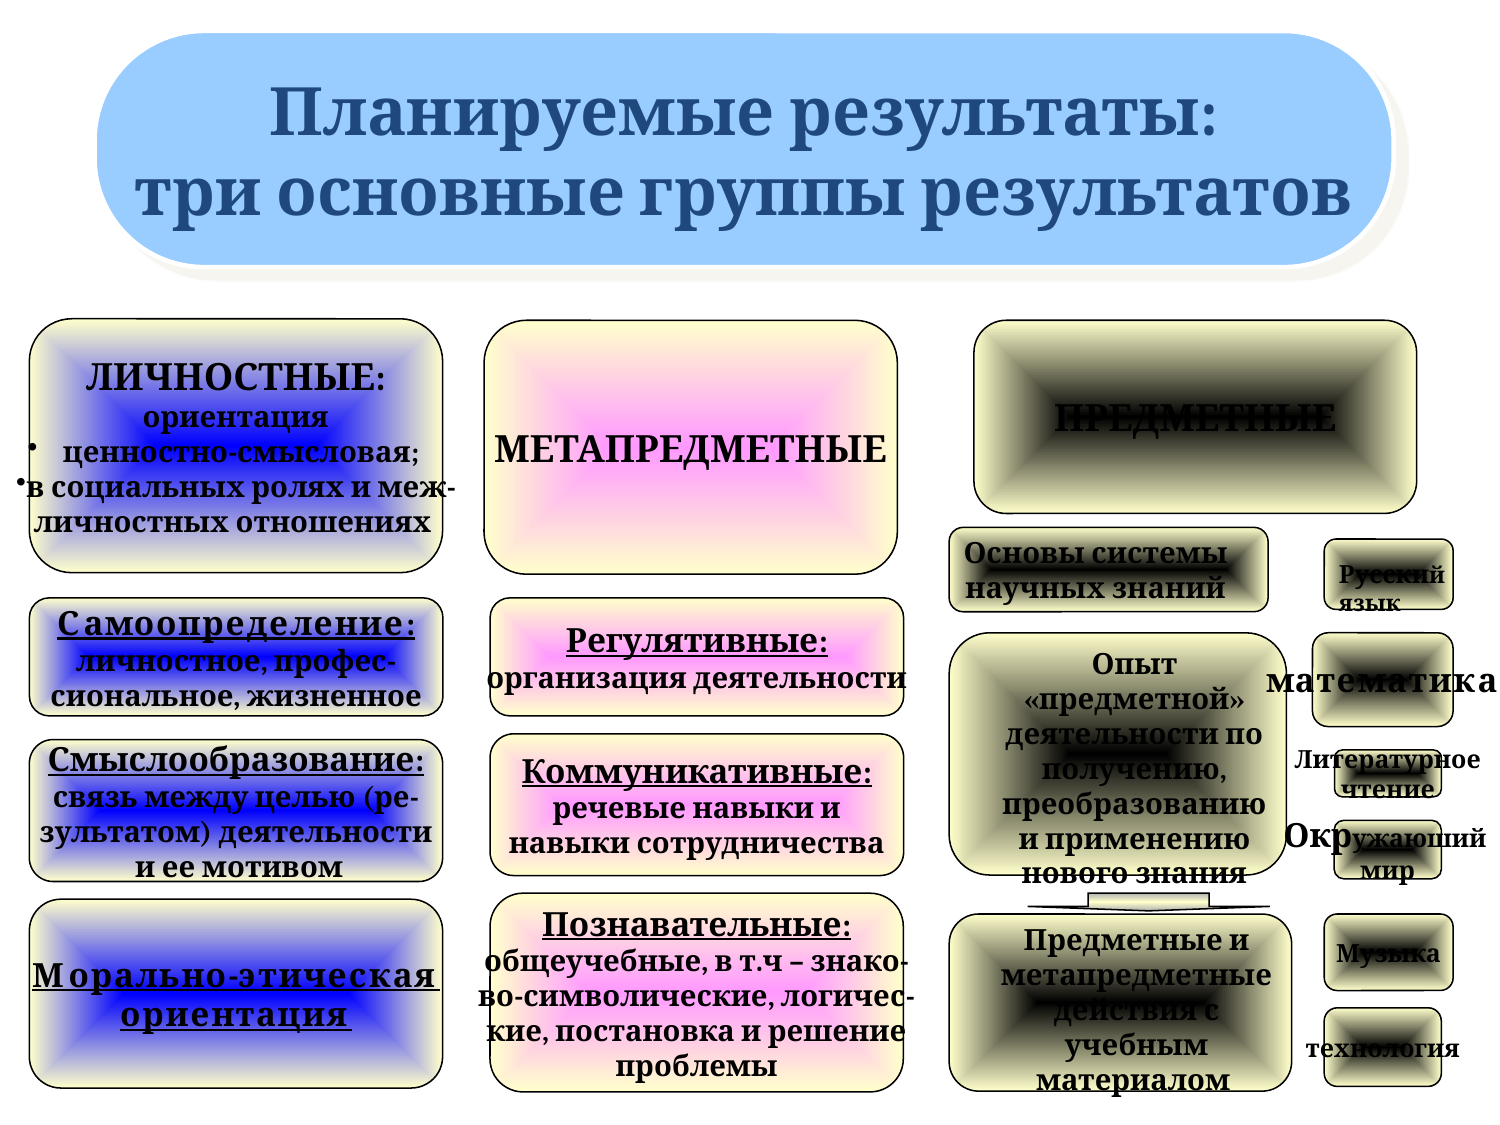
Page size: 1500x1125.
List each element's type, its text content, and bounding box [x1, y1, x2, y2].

text_box ПРЕДМЕТНЫЕ [973, 320, 1417, 514]
text_box Литературное чтение [1334, 749, 1442, 797]
text_box Русский язык [1324, 550, 1500, 624]
text_box ЛИЧНОСТНЫЕ: ориентация ценностно-смысловая; в социальных ролях и меж- личностных отношениях [29, 318, 443, 573]
text_box [1324, 538, 1454, 550]
text_box Морально-этическая ориентация [29, 899, 443, 1089]
text_box Основы системы научных знаний [937, 527, 1254, 613]
text_box Коммуникативные: речевые навыки и навыки сотрудничества [490, 733, 904, 876]
text_box Познавательные: общеучебные, в т.ч – знако- во-символические, логичес- кие, постановка и решение проблемы [489, 893, 904, 1092]
text_box Опыт «предметной» деятельности по получению, преобразованию и применению нового знания [979, 637, 1289, 898]
text_box Предметные и метапредметные действия с учебным материалом [972, 913, 1301, 1105]
text_box [949, 914, 972, 1091]
text_box математика [1312, 632, 1454, 727]
text_box Смыслообразование: связь между целью (ре- зультатом) деятельности и ее мотивом [29, 739, 443, 882]
text_box Самоопределение: личностное, профес- сиональное, жизненное [29, 597, 443, 716]
text_box [949, 632, 1264, 874]
text_box Окружаюший мир [1334, 820, 1442, 879]
text_box технология [1324, 1007, 1442, 1087]
text_box [1254, 527, 1269, 612]
text_box Планируемые результаты: три основные группы результатов [94, 30, 1394, 268]
text_box Музыка [1324, 913, 1454, 991]
text_box [1027, 893, 1270, 911]
text_box МЕТАПРЕДМЕТНЫЕ [484, 320, 898, 575]
text_box Регулятивные: организация деятельности [490, 597, 904, 716]
